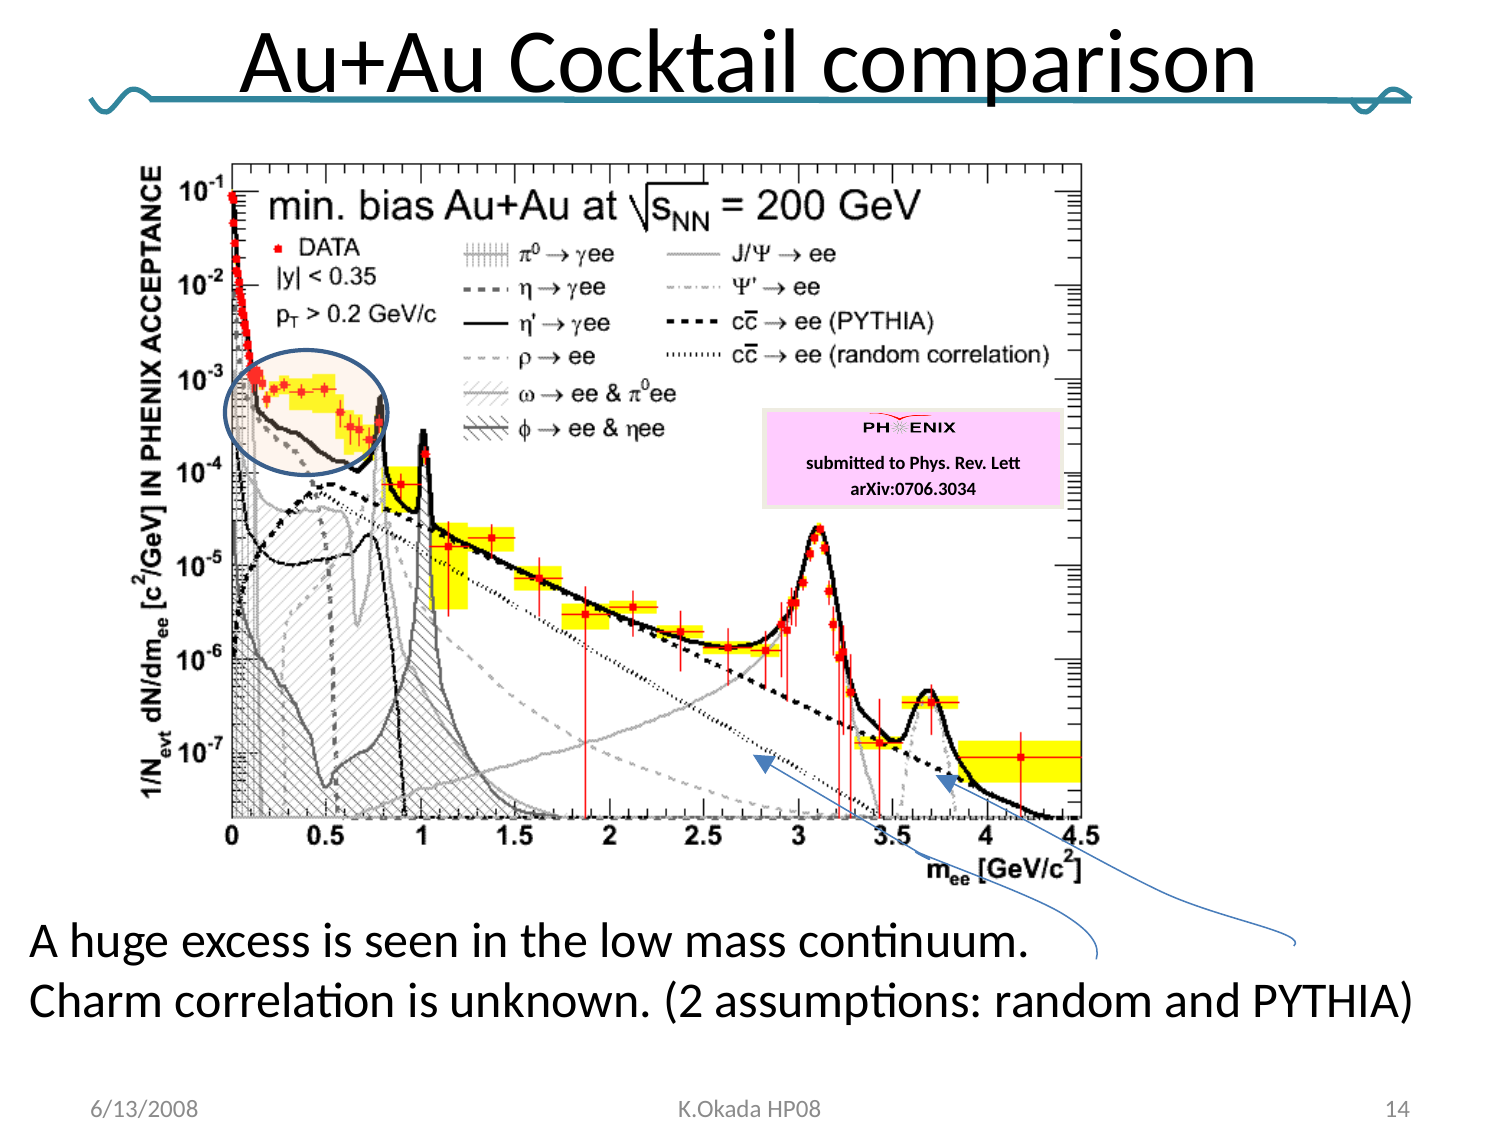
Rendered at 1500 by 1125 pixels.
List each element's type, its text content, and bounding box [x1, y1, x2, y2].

text_box [1005, 905, 1098, 960]
text_box A huge excess is seen in the low mass continuum. Charm correlation is unknown. (2 assumptions: random and PYTHIA) [14, 899, 1431, 1035]
title Au+Au Cocktail comparison [75, 0, 1425, 150]
text_box [1112, 859, 1297, 947]
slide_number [75, 1077, 425, 1125]
footer K.Okada HP08 [512, 1077, 988, 1125]
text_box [124, 149, 1108, 897]
slide_number 14 [1074, 1077, 1425, 1125]
